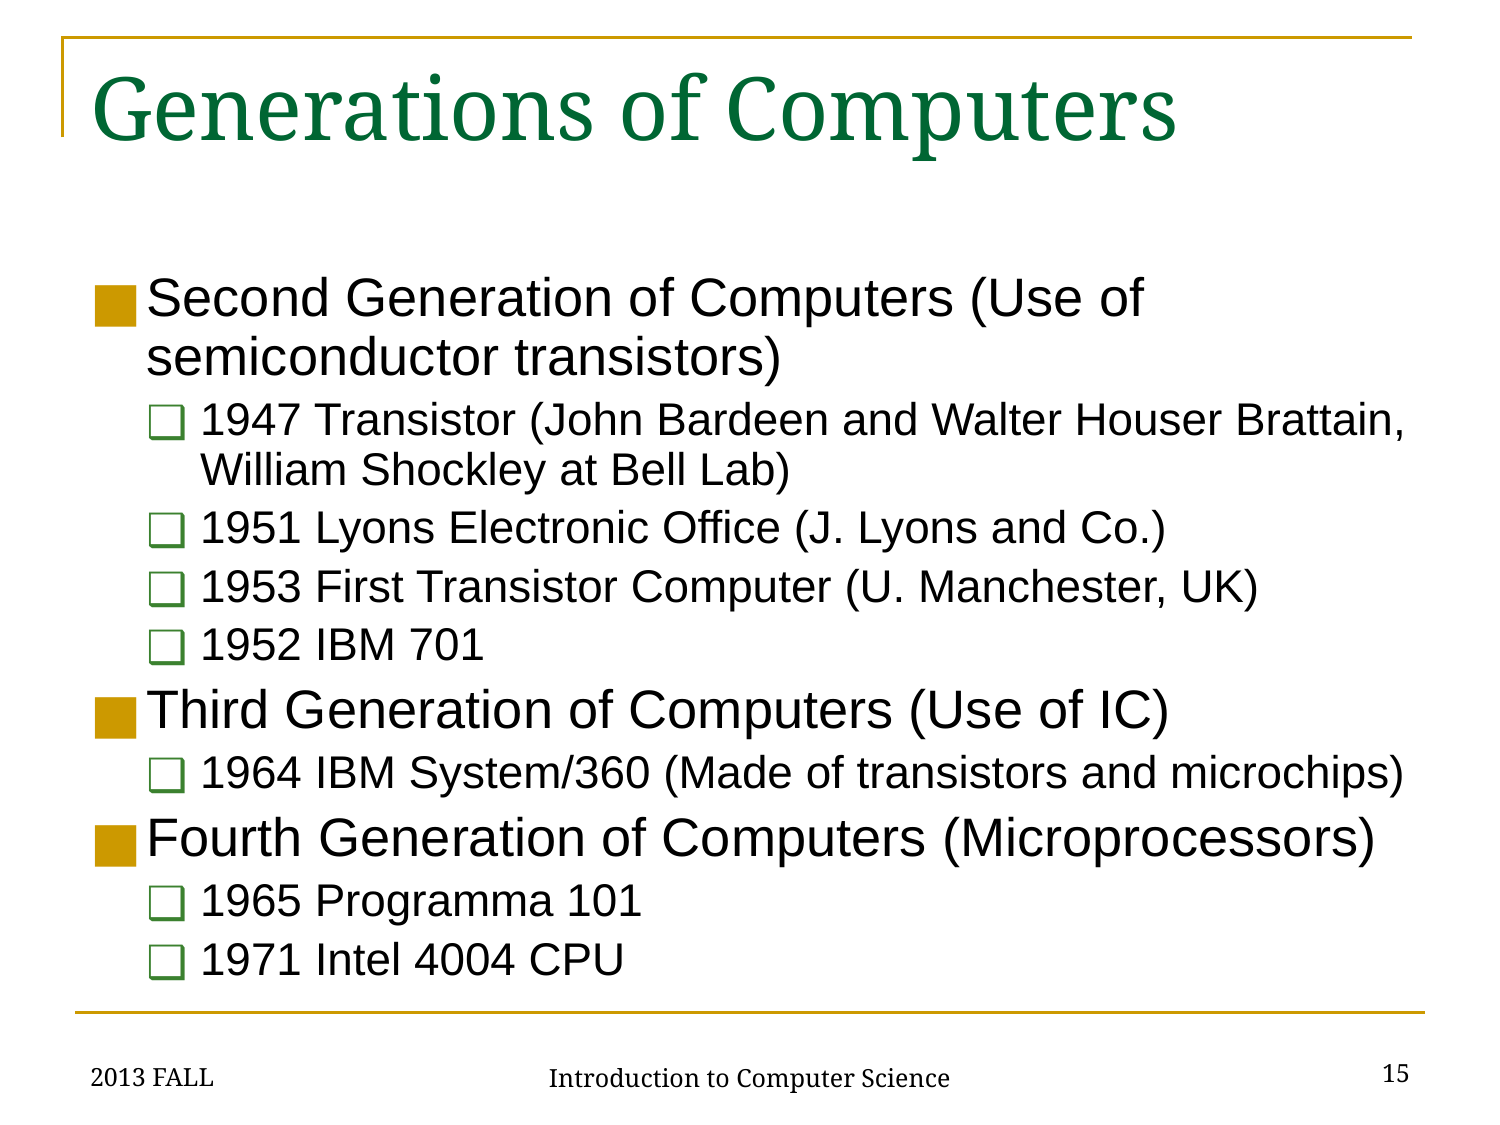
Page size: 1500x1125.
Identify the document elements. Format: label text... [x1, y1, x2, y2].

text_box 2013 FALL [75, 1024, 425, 1100]
title Generations of Computers [75, 45, 1425, 233]
text_box Introduction to Computer Science [512, 1024, 988, 1100]
list Second Generation of Computers (Use of semiconductor transistors) 1947 Transistor (John Bardeen and Walter Houser Brattain, William Shockley at Bell Lab) 1951 Lyons Electronic Office (J. Lyons and Co.) 1953 First Transistor Computer (U. Manchester, UK) 1952 IBM 701 Third Generation of Computers (Use of IC) 1964 IBM System/360 (Made of transistors and microchips) Fourth Generation of Computers (Microprocessors) 1965 Programma 101 1971 Intel 4004 CPU [75, 262, 1425, 1006]
text_box 15 [1074, 1024, 1425, 1100]
